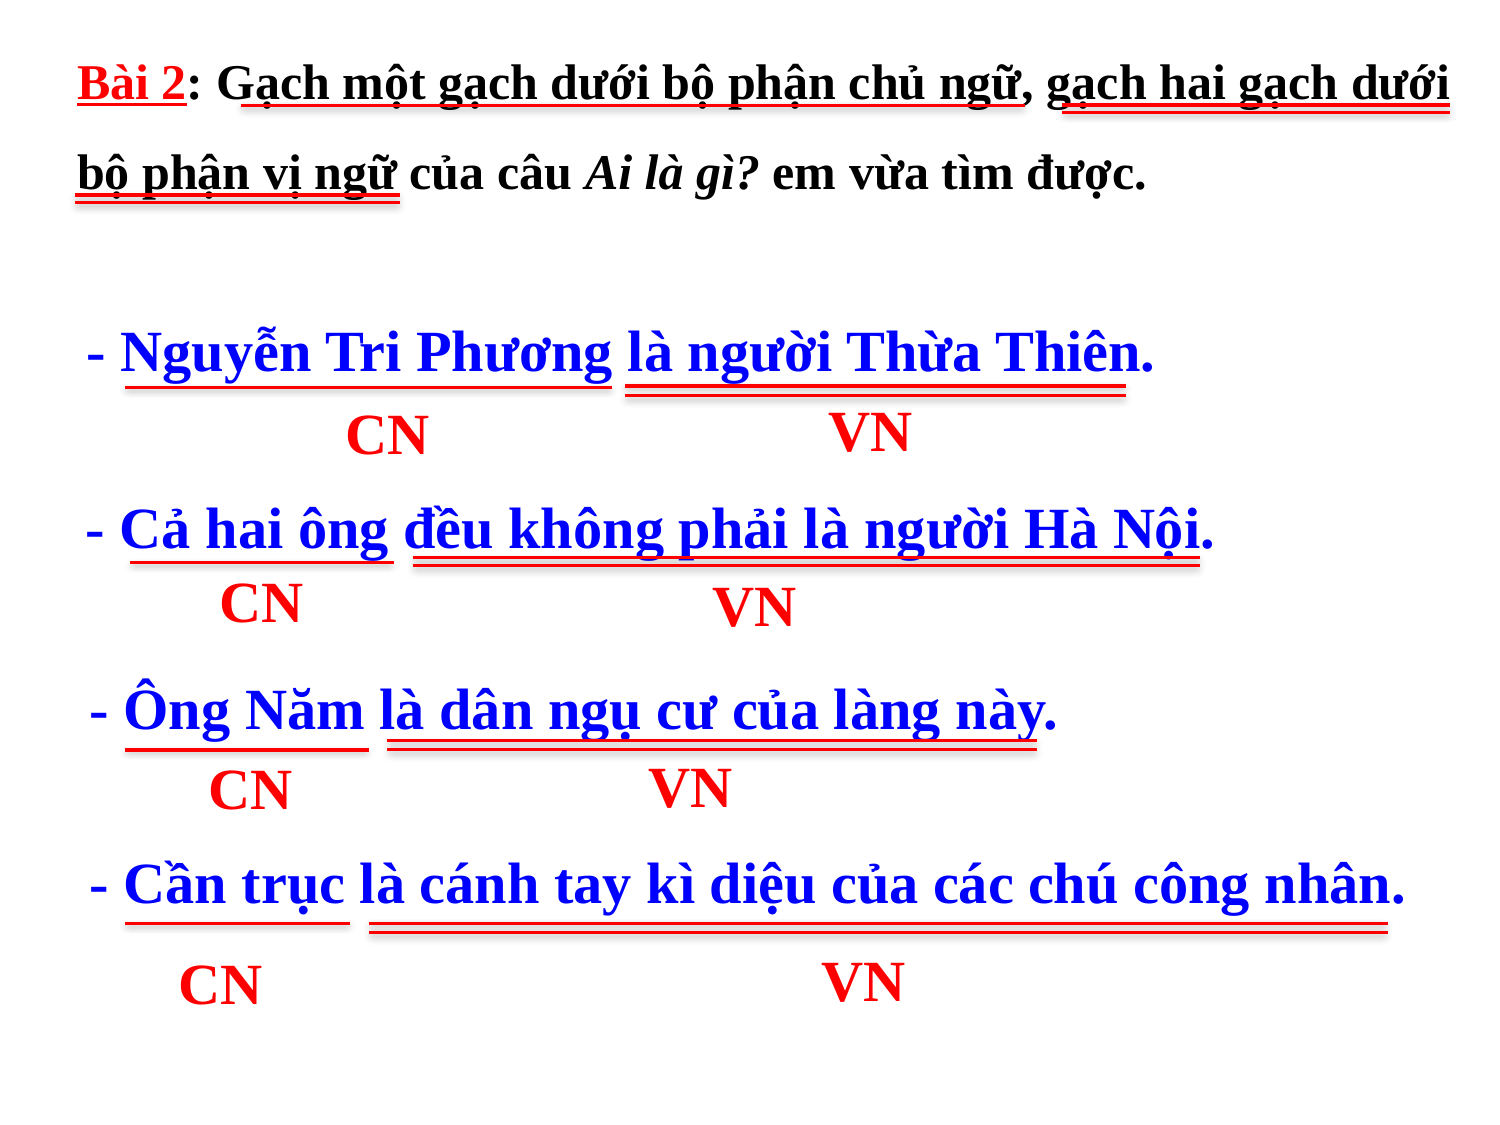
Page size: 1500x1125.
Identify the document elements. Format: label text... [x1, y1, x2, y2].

text_box VN [633, 758, 748, 827]
text_box - Nguyễn Tri Phương là người Thừa Thiên. [71, 298, 1460, 399]
text_box CN [205, 556, 319, 561]
text_box - Cần trục là cánh tay kì diệu của các chú công nhân. [75, 837, 1463, 923]
text_box VN [697, 574, 812, 646]
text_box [74, 194, 401, 203]
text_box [368, 923, 1388, 933]
text_box CN [330, 396, 445, 474]
text_box CN [163, 939, 278, 1024]
text_box VN [806, 941, 924, 1021]
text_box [624, 385, 1127, 396]
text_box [1062, 104, 1451, 113]
text_box - Ông Năm là dân ngụ cư của làng này. [75, 664, 1463, 749]
text_box Bài 2: Gạch một gạch dưới bộ phận chủ ngữ, gạch hai gạch dưới bộ phận vị ngữ của câu Ai là gì? em vừa tìm được. [62, 12, 1475, 208]
text_box CN [194, 743, 308, 749]
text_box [412, 557, 1201, 566]
text_box CN [205, 571, 319, 642]
text_box - Cả hai ông đều không phải là người Hà Nội. [71, 483, 1459, 568]
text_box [387, 740, 1038, 750]
text_box CN [194, 759, 308, 829]
text_box VN [813, 405, 927, 471]
